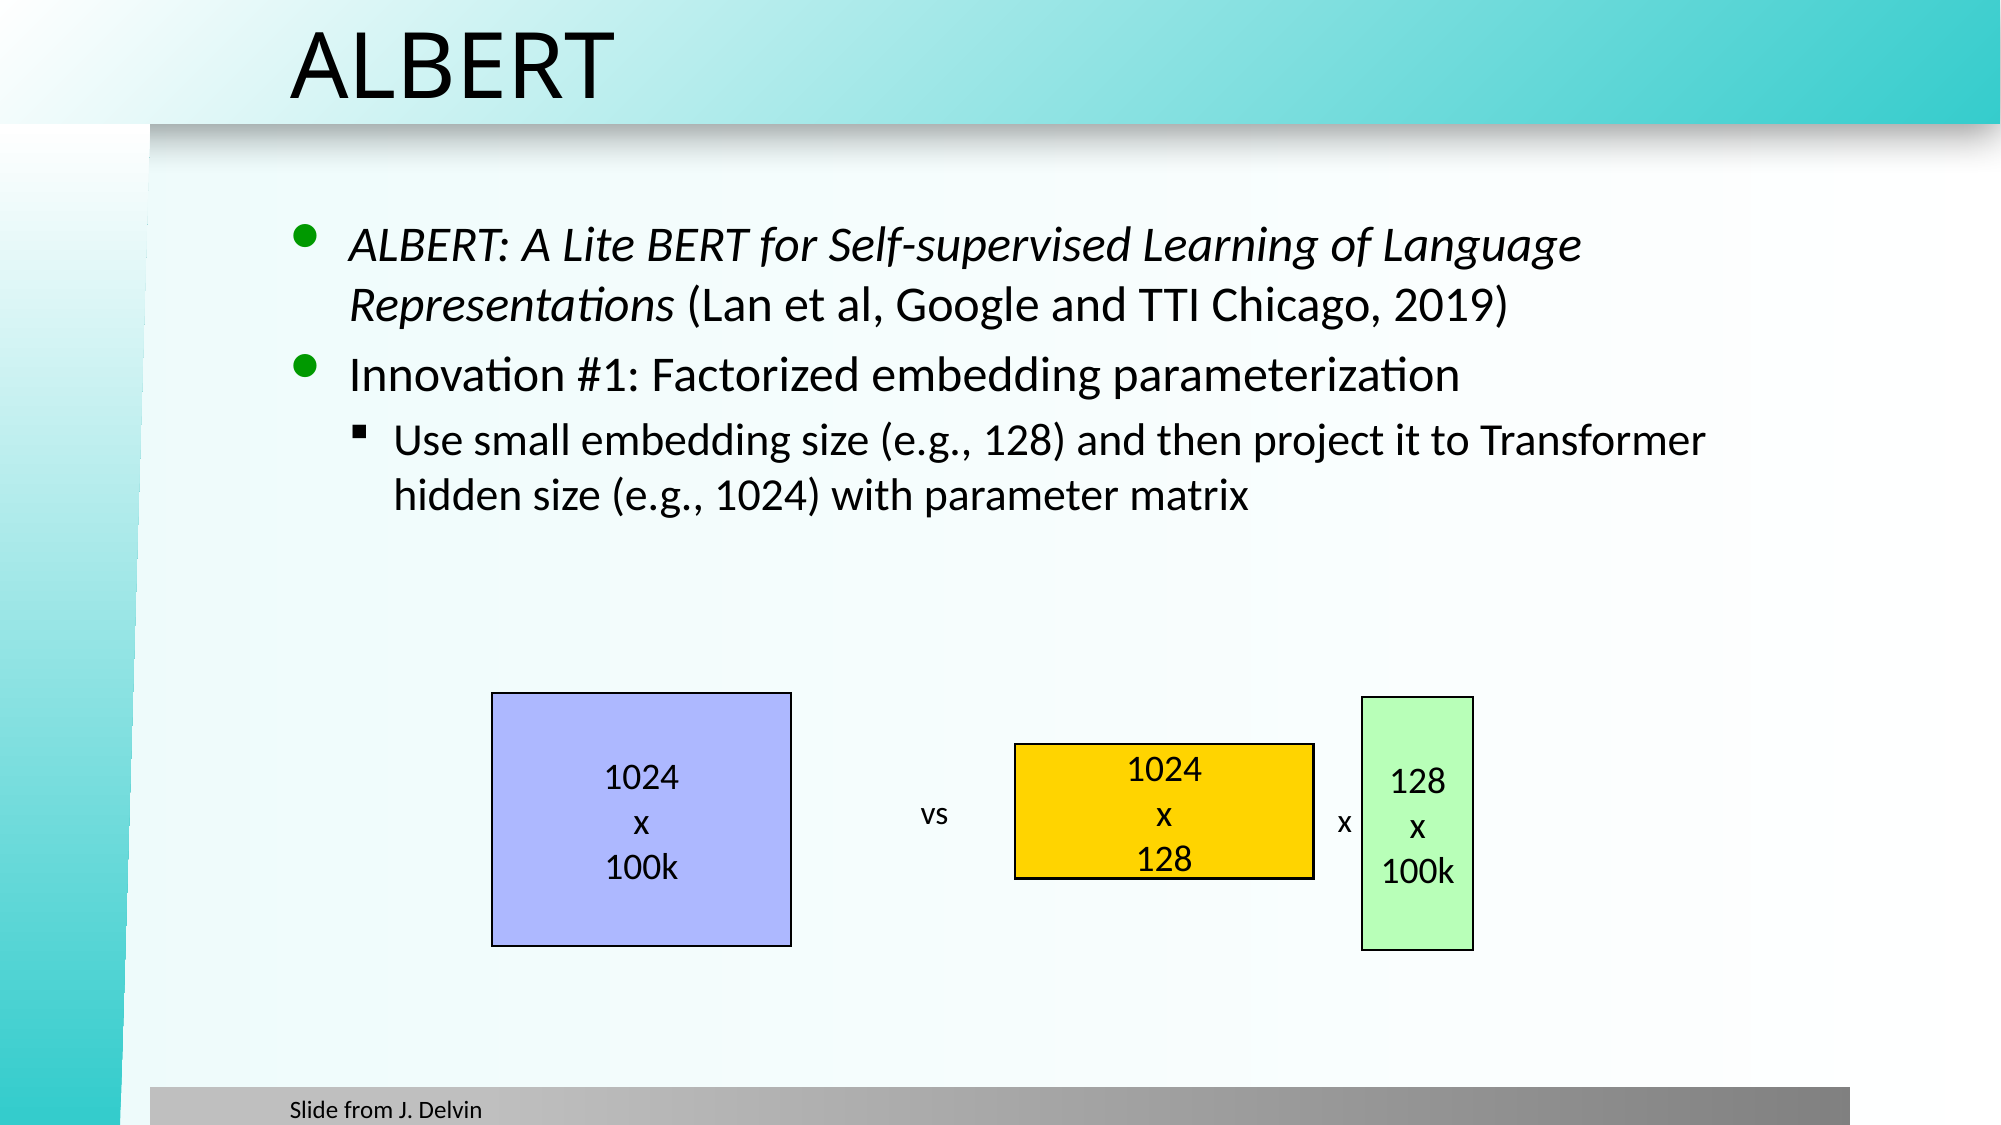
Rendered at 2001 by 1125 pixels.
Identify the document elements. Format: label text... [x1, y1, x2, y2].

text_box Slide from J. Delvin [275, 1086, 505, 1125]
text_box 1024 x 128 [1014, 744, 1314, 879]
text_box 1024 x 100k [492, 693, 791, 946]
text_box x [1325, 791, 1353, 847]
text_box 128 x 100k [1362, 697, 1473, 950]
text_box vs [903, 783, 966, 839]
title ALBERT [274, 0, 2000, 125]
list ALBERT: A Lite BERT for Self-supervised Learning of Language Representations (Lan et al, Google and TTI Chicago, 2019) Innovation #1: Factorized embedding parameterization Use small embedding size (e.g., 128) and then project it to Transformer hidden size (e.g., 1024) with parameter matrix [274, 203, 1851, 581]
